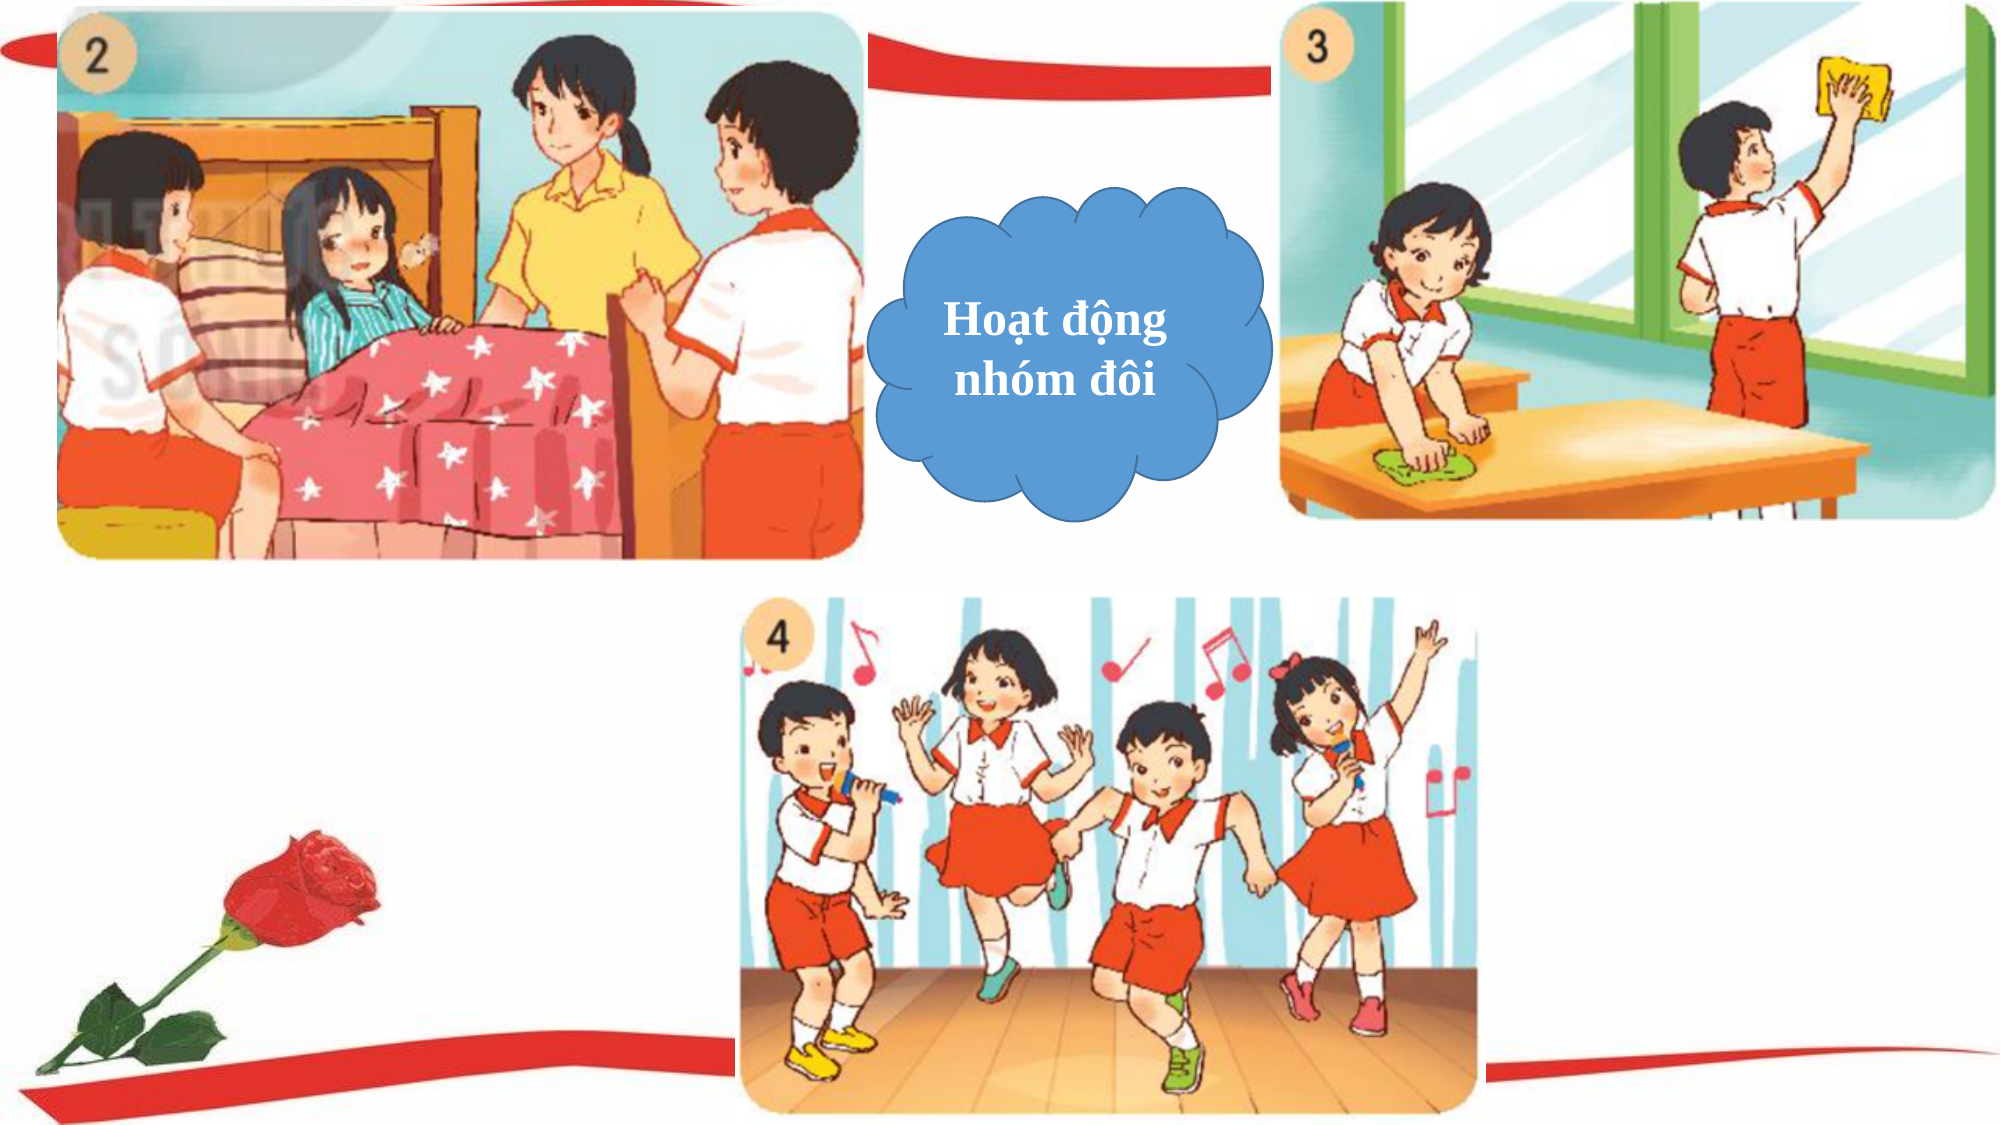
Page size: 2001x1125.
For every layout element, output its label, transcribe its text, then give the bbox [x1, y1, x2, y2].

text_box Hoạt động nhóm đôi [868, 186, 1271, 523]
picture [0, 0, 2001, 1125]
